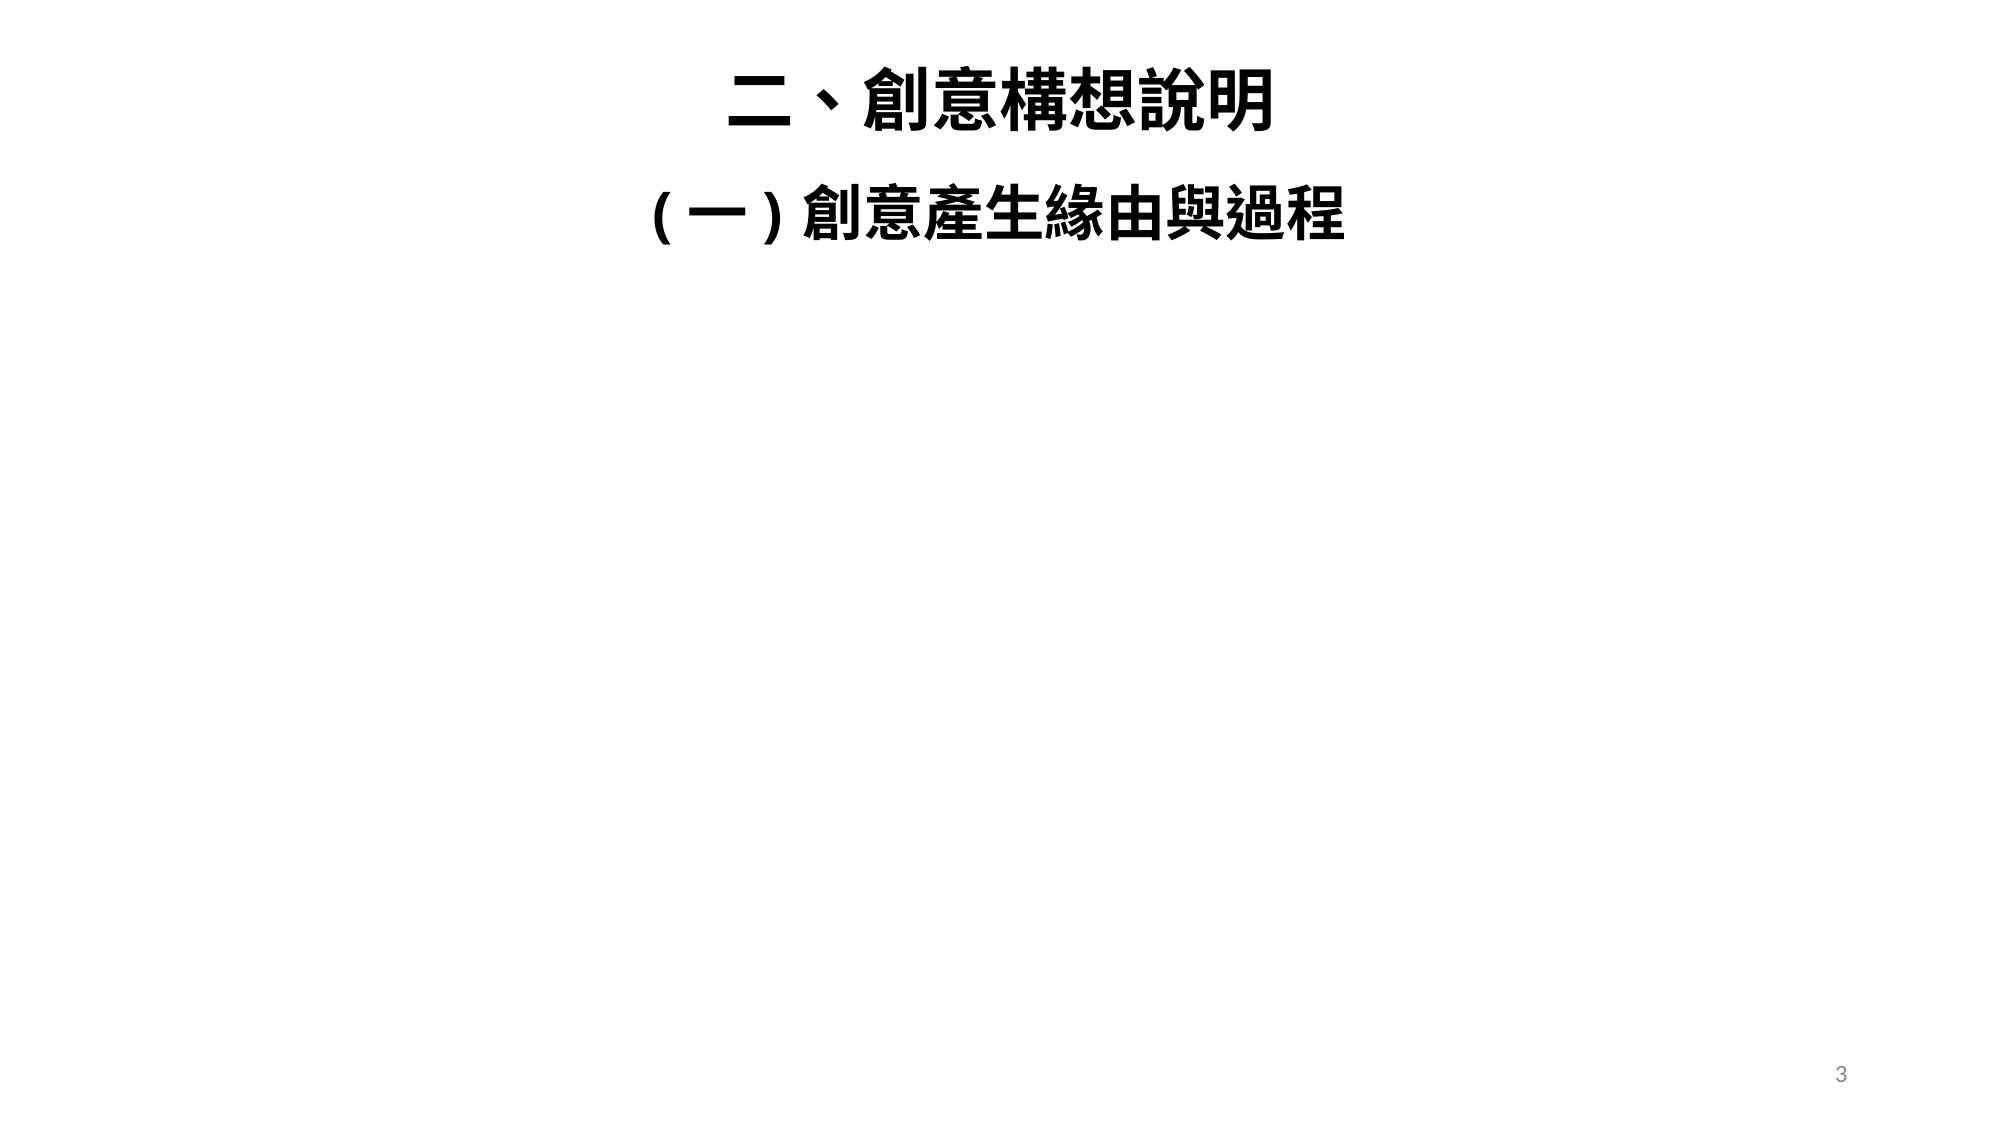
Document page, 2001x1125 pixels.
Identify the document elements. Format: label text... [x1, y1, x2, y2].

slide_number 3 [1412, 1042, 1863, 1103]
text_box 二、創意構想說明 (一) 創意產生緣由與過程 [473, 0, 1527, 263]
